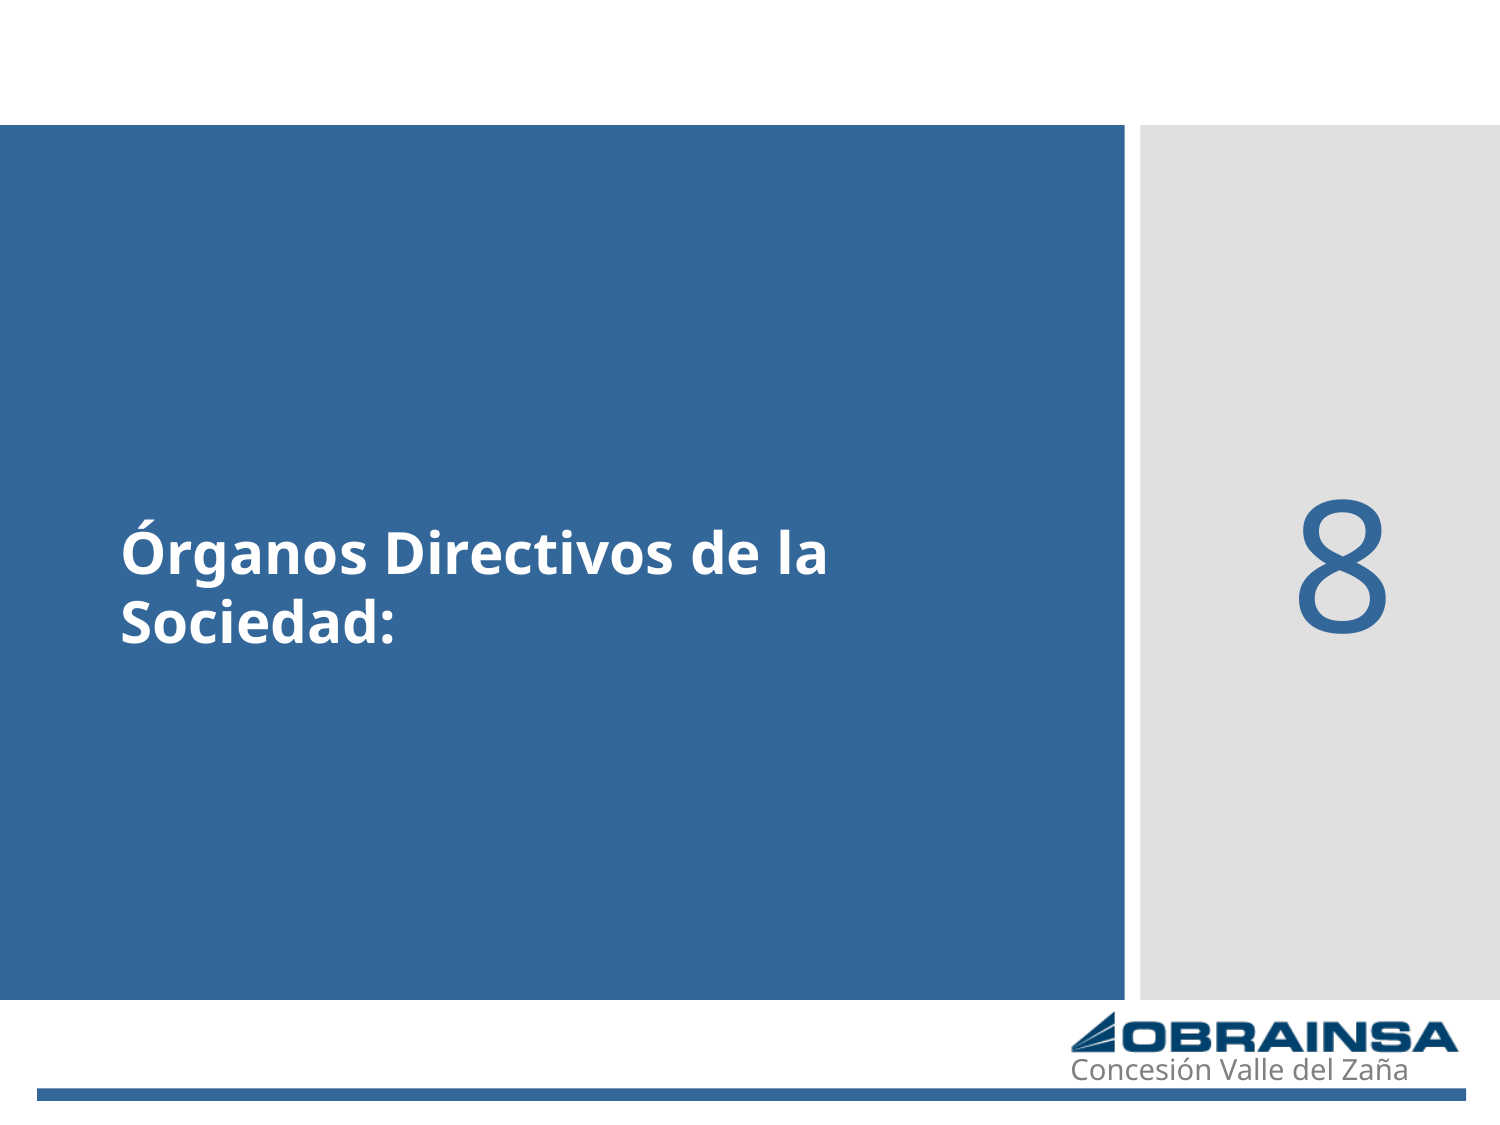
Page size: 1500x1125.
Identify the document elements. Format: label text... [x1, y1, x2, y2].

text_box [36, 1088, 1467, 1102]
text_box Órganos Directivos de la Sociedad: [105, 508, 1043, 664]
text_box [1055, 1003, 1485, 1095]
text_box 8 [1270, 442, 1416, 677]
